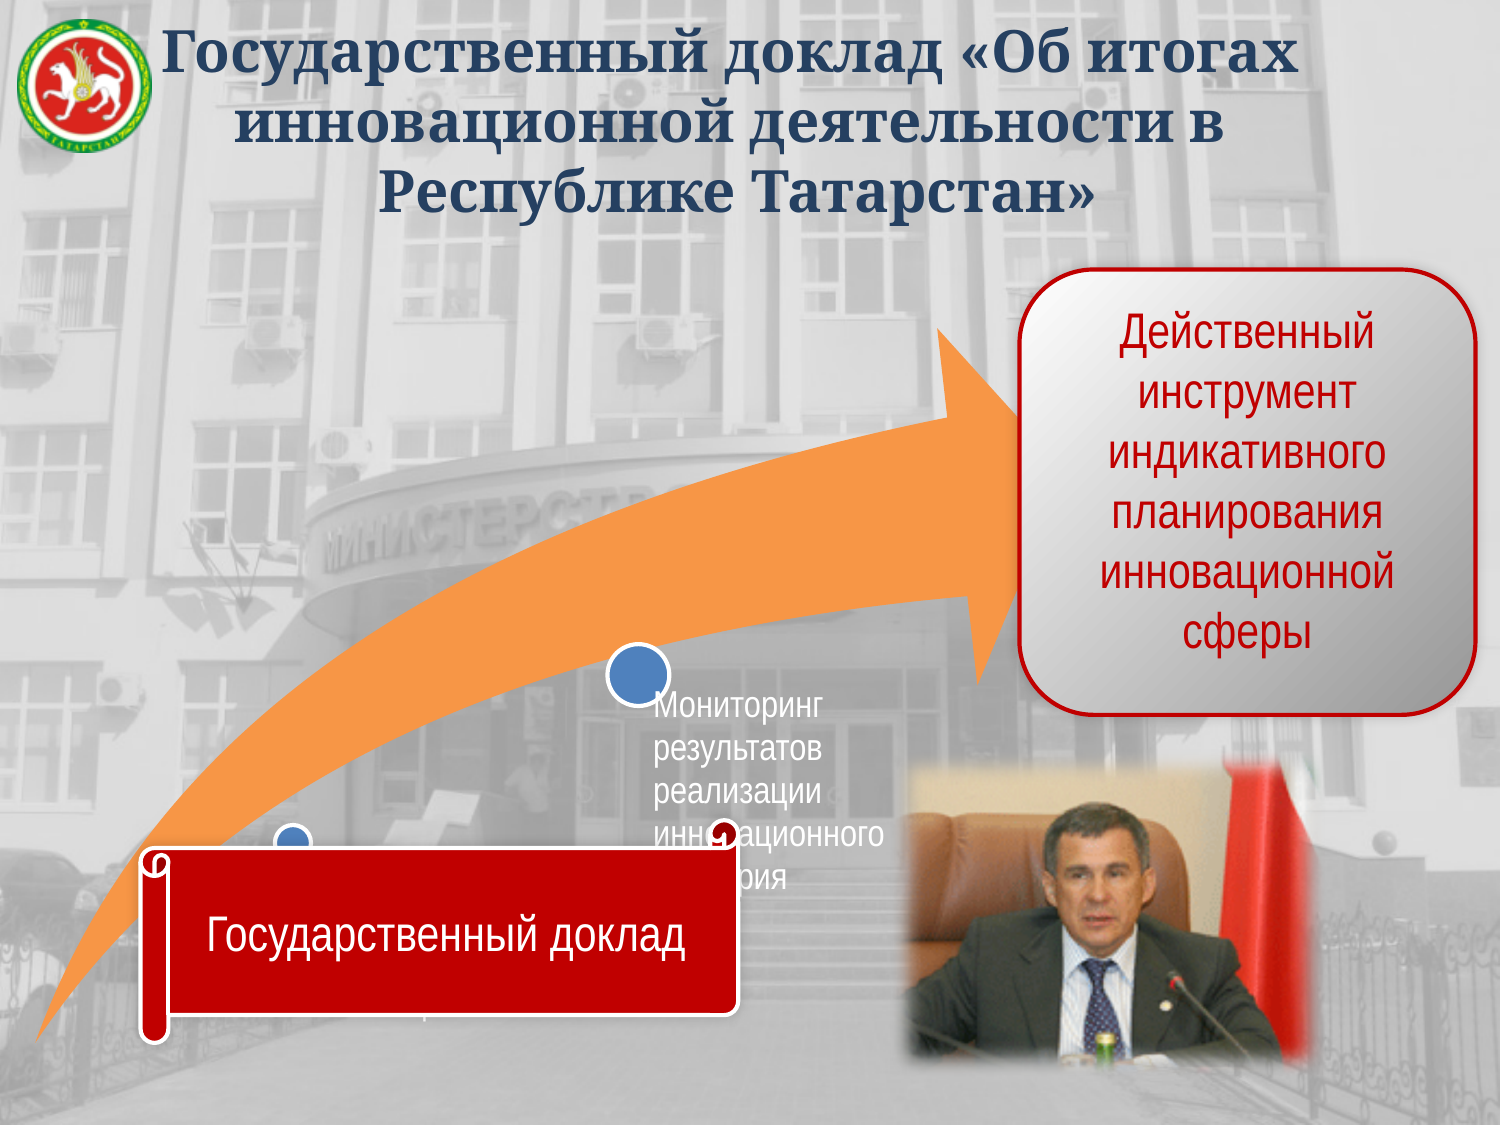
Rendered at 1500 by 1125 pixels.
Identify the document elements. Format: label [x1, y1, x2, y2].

text_box [34, 327, 1067, 1044]
picture [0, 0, 1500, 1125]
